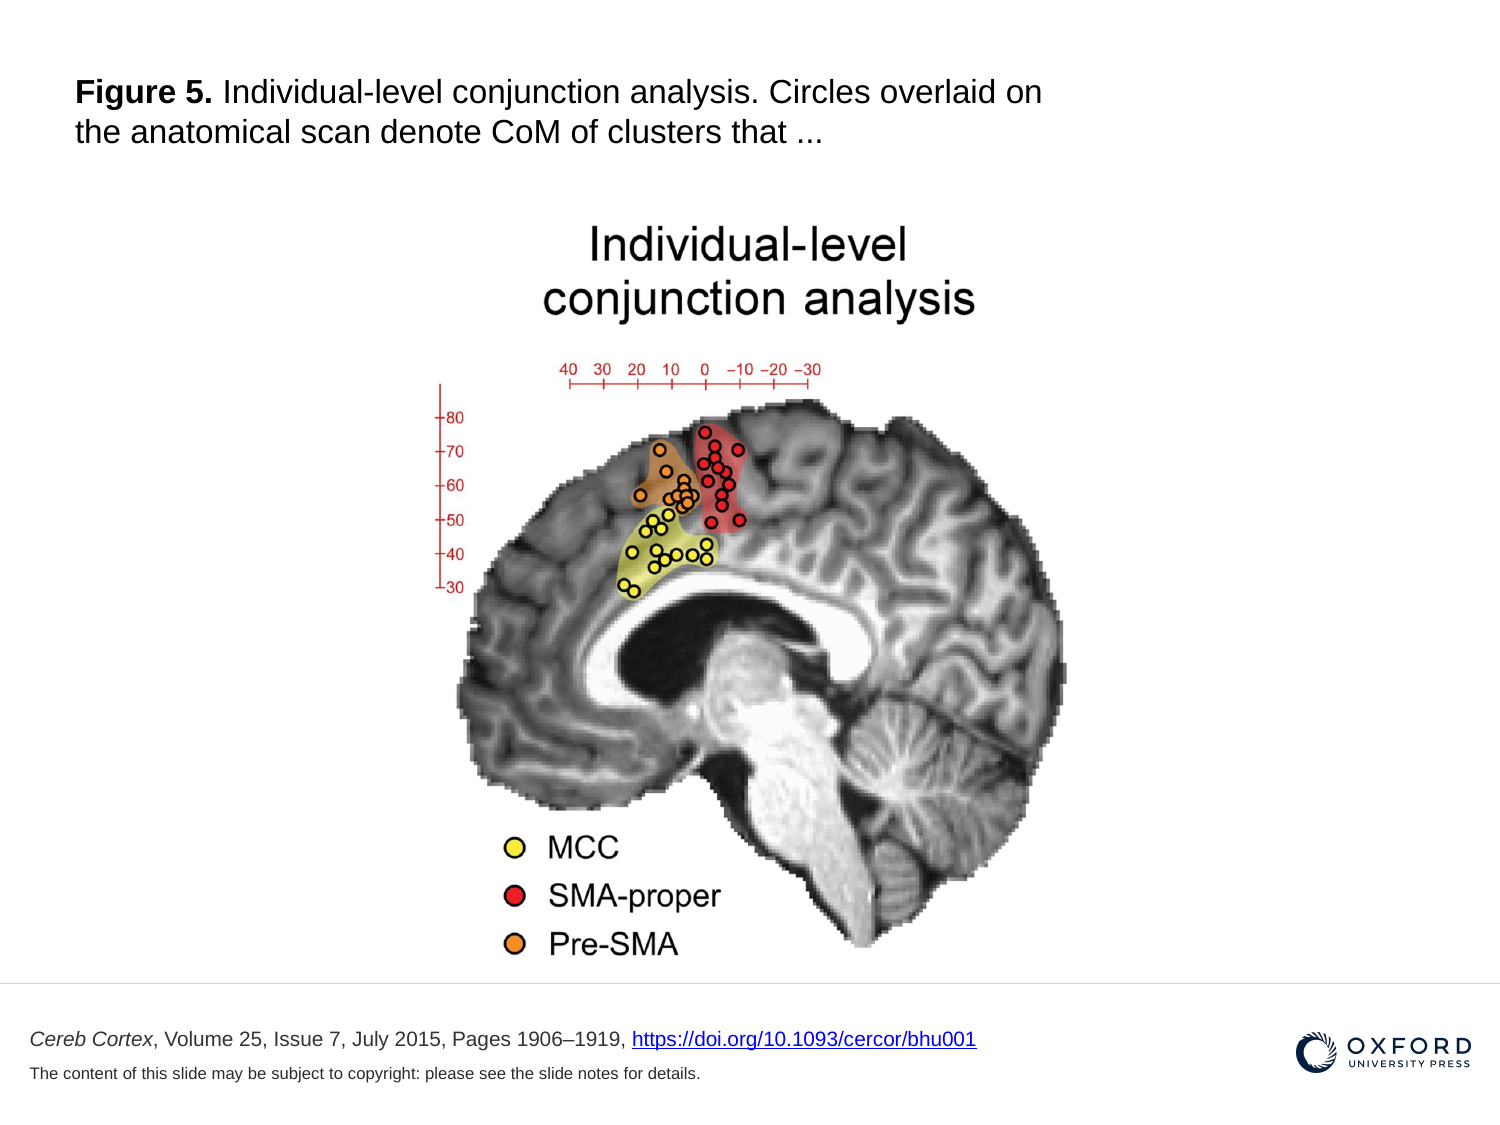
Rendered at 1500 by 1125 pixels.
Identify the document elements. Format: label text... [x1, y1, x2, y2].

picture [1296, 1032, 1471, 1073]
title Figure 5. Individual-level conjunction analysis. Circles overlaid on the anatomical scan denote CoM of clusters that ... [75, 69, 1078, 171]
picture [433, 224, 1068, 957]
footer Cereb Cortex, Volume 25, Issue 7, July 2015, Pages 1906–1919, https://doi.org/10.1093/cercor/bhu001 The content of this slide may be subject to copyright: please see the slide notes for details. [0, 983, 1260, 1125]
